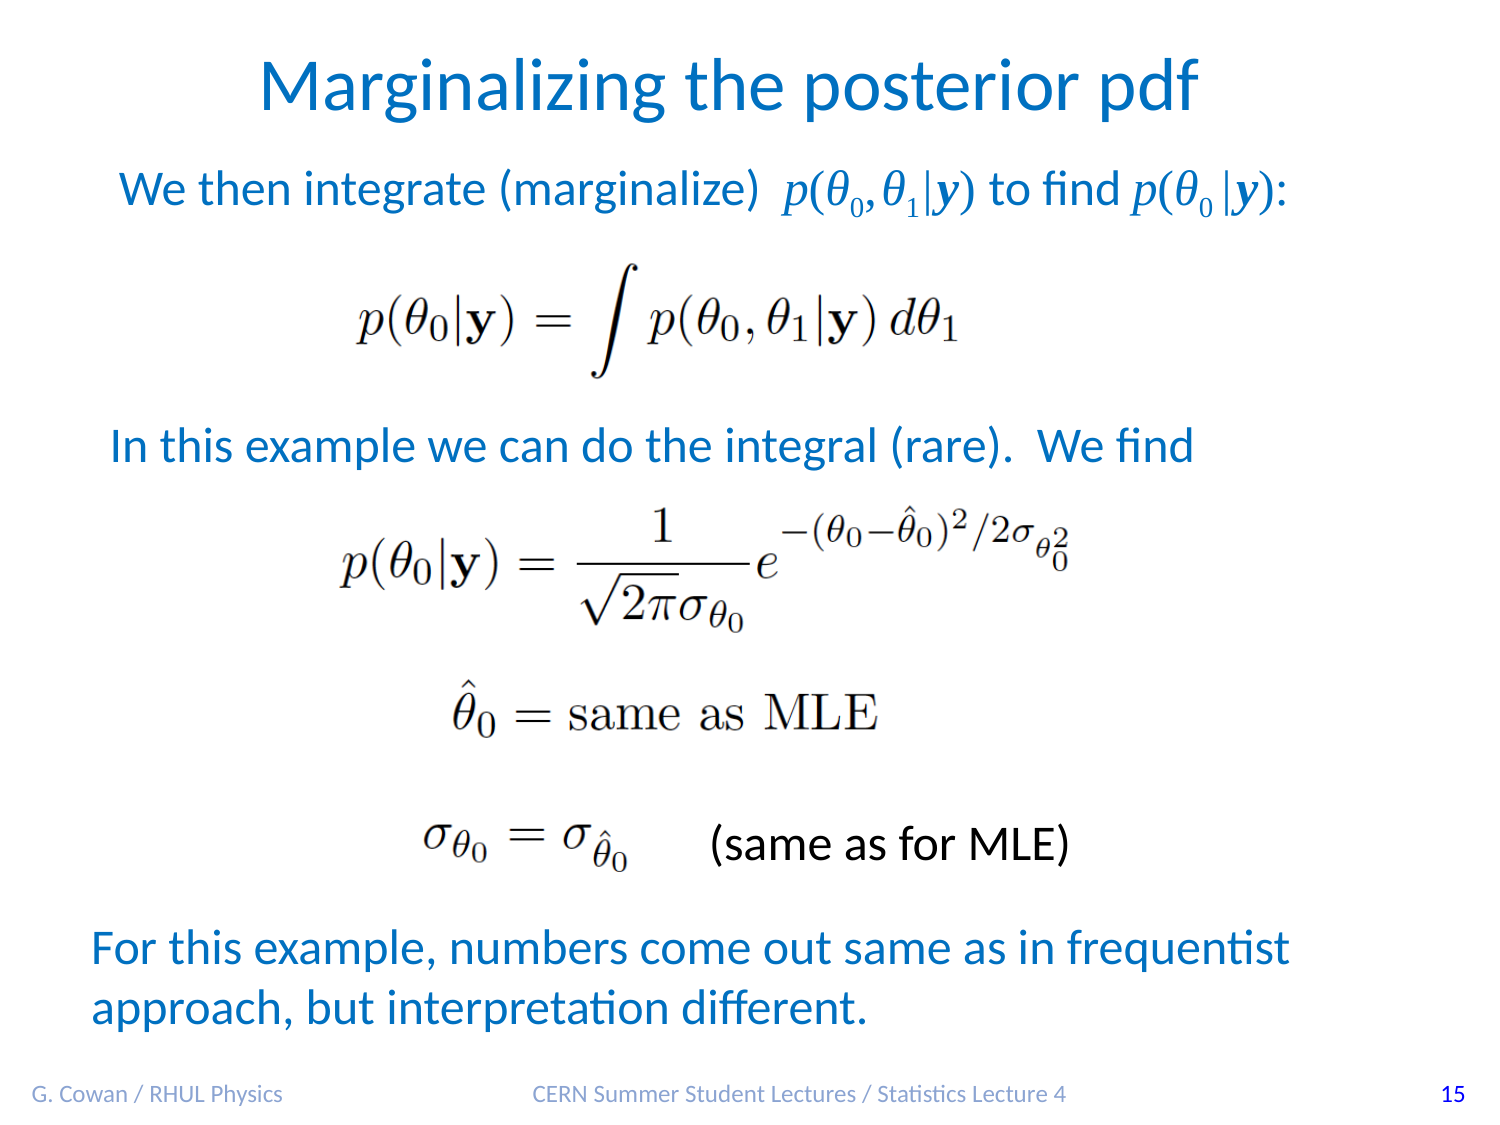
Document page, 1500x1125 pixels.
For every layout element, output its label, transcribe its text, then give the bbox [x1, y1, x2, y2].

picture [443, 671, 890, 745]
text_box (same as for MLE) [694, 803, 1087, 878]
footer CERN Summer Student Lectures / Statistics Lecture 4 [338, 1062, 1262, 1123]
text_box For this example, numbers come out same as in frequentist approach, but interpretation different. [76, 907, 1429, 1042]
picture [337, 247, 968, 397]
text_box In this example we can do the integral (rare). We find [94, 404, 1211, 480]
slide_number G. Cowan / RHUL Physics [16, 1062, 338, 1123]
text_box Marginalizing the posterior pdf [152, 45, 1306, 115]
slide_number 15 [1262, 1062, 1481, 1123]
text_box We then integrate (marginalize) p(θ0, θ1 | y) to find p(θ0 | y): [104, 147, 1304, 231]
picture [415, 812, 643, 893]
picture [333, 494, 1078, 641]
